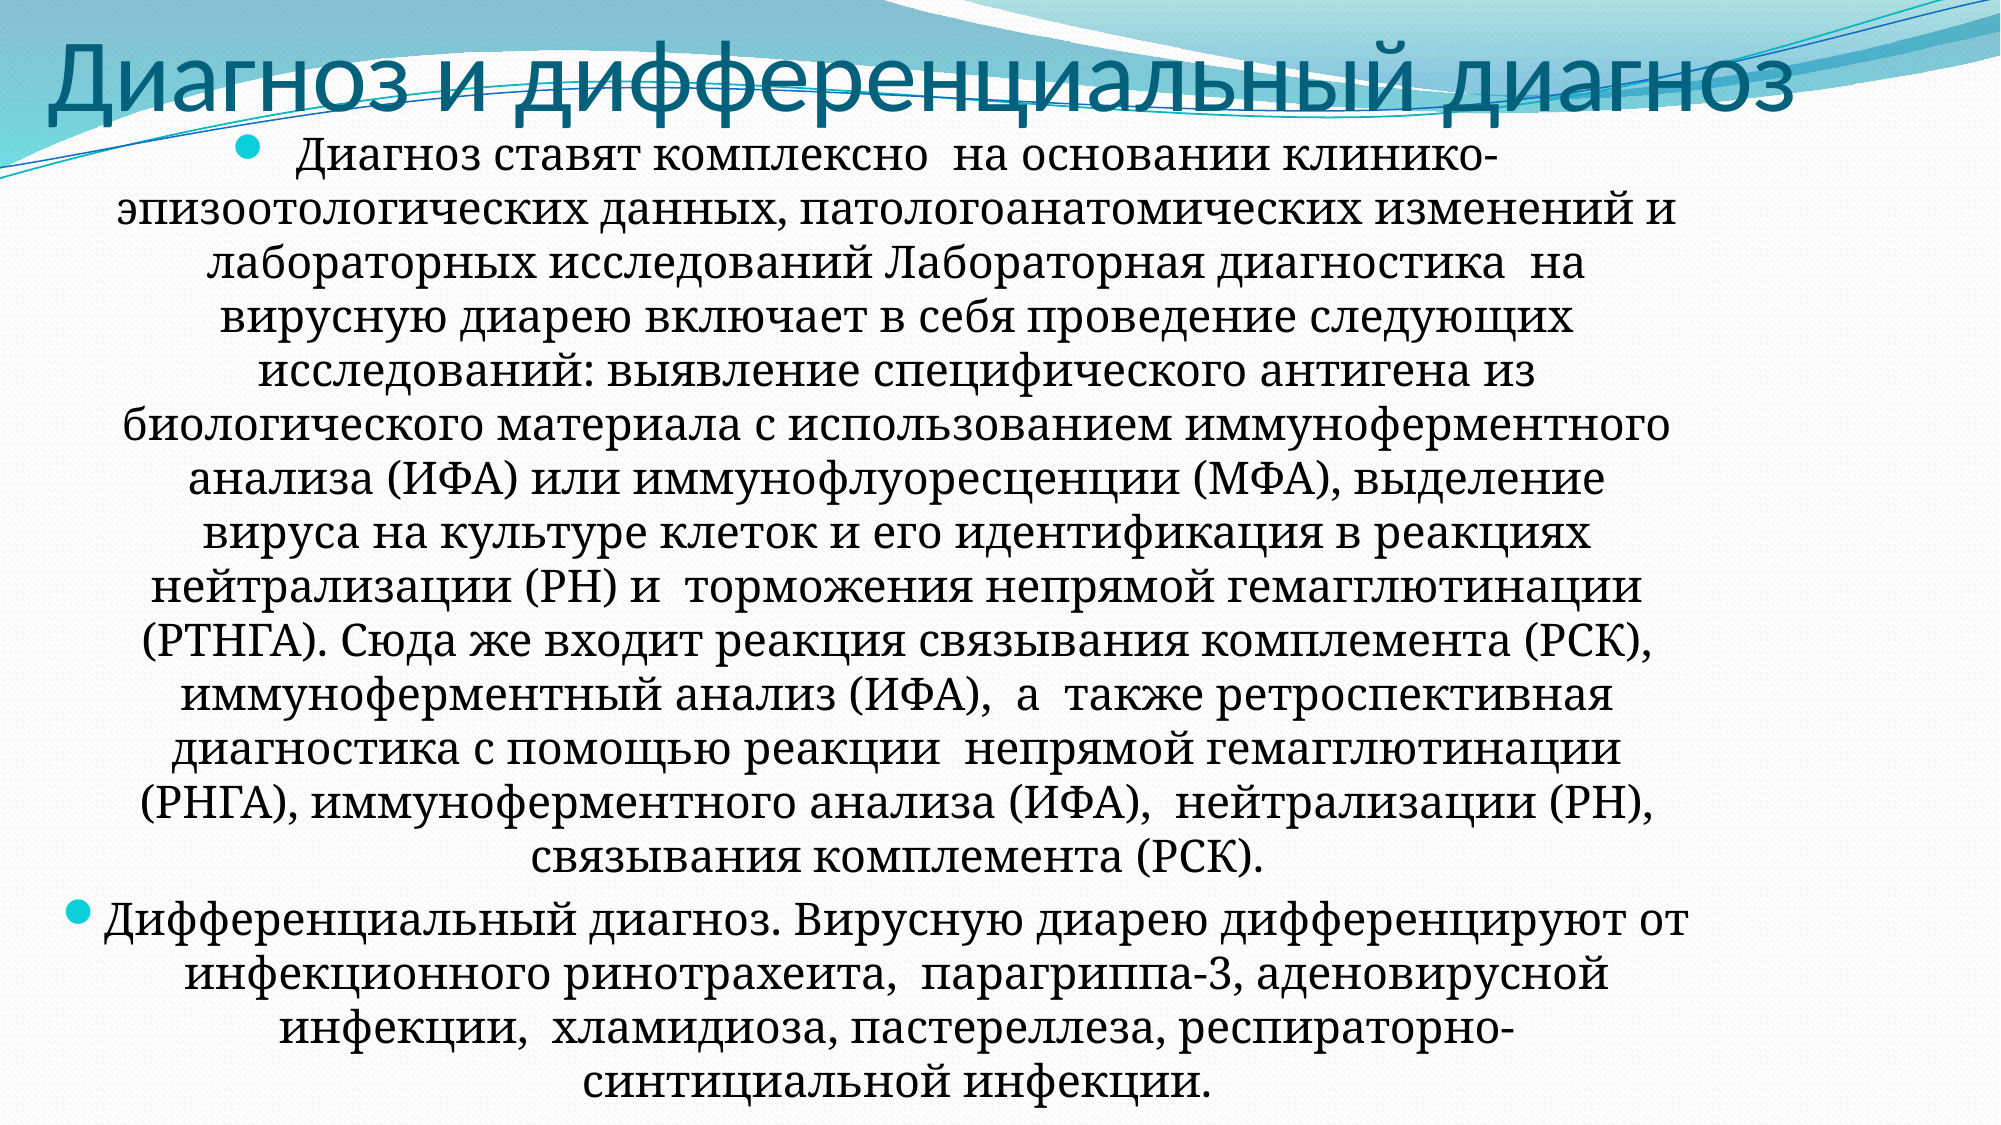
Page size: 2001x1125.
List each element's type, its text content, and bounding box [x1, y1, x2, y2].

title Диагноз и дифференциальный диагноз [47, 0, 2000, 153]
list Диагноз ставят комплексно на основании клинико-эпизоотологических данных, патологоанатомических изменений и лабораторных исследований Лабораторная диагностика на вирусную диарею включает в себя проведение следующих исследований: выявление специфического антигена из биологического материала с использованием иммуноферментного анализа (ИФА) или иммунофлуоресценции (МФА), выделение вируса на культуре клеток и его идентификация в реакциях нейтрализации (РН) и торможения непрямой гемагглютинации (РТНГА). Сюда же входит реакция связывания комплемента (РСК), иммуноферментный анализ (ИФА), а также ретроспективная диагностика с помощью реакции непрямой гемагглютинации (РНГА), иммуноферментного анализа (ИФА), нейтрализации (РН), связывания комплемента (РСК). Дифференциальный диагноз. Вирусную диарею дифференцируют от инфекционного ринотрахеита, парагриппа-3, аденовирусной инфекции, хламидиоза, пастереллеза, респираторно-синтициальной инфекции. [47, 118, 1707, 1125]
